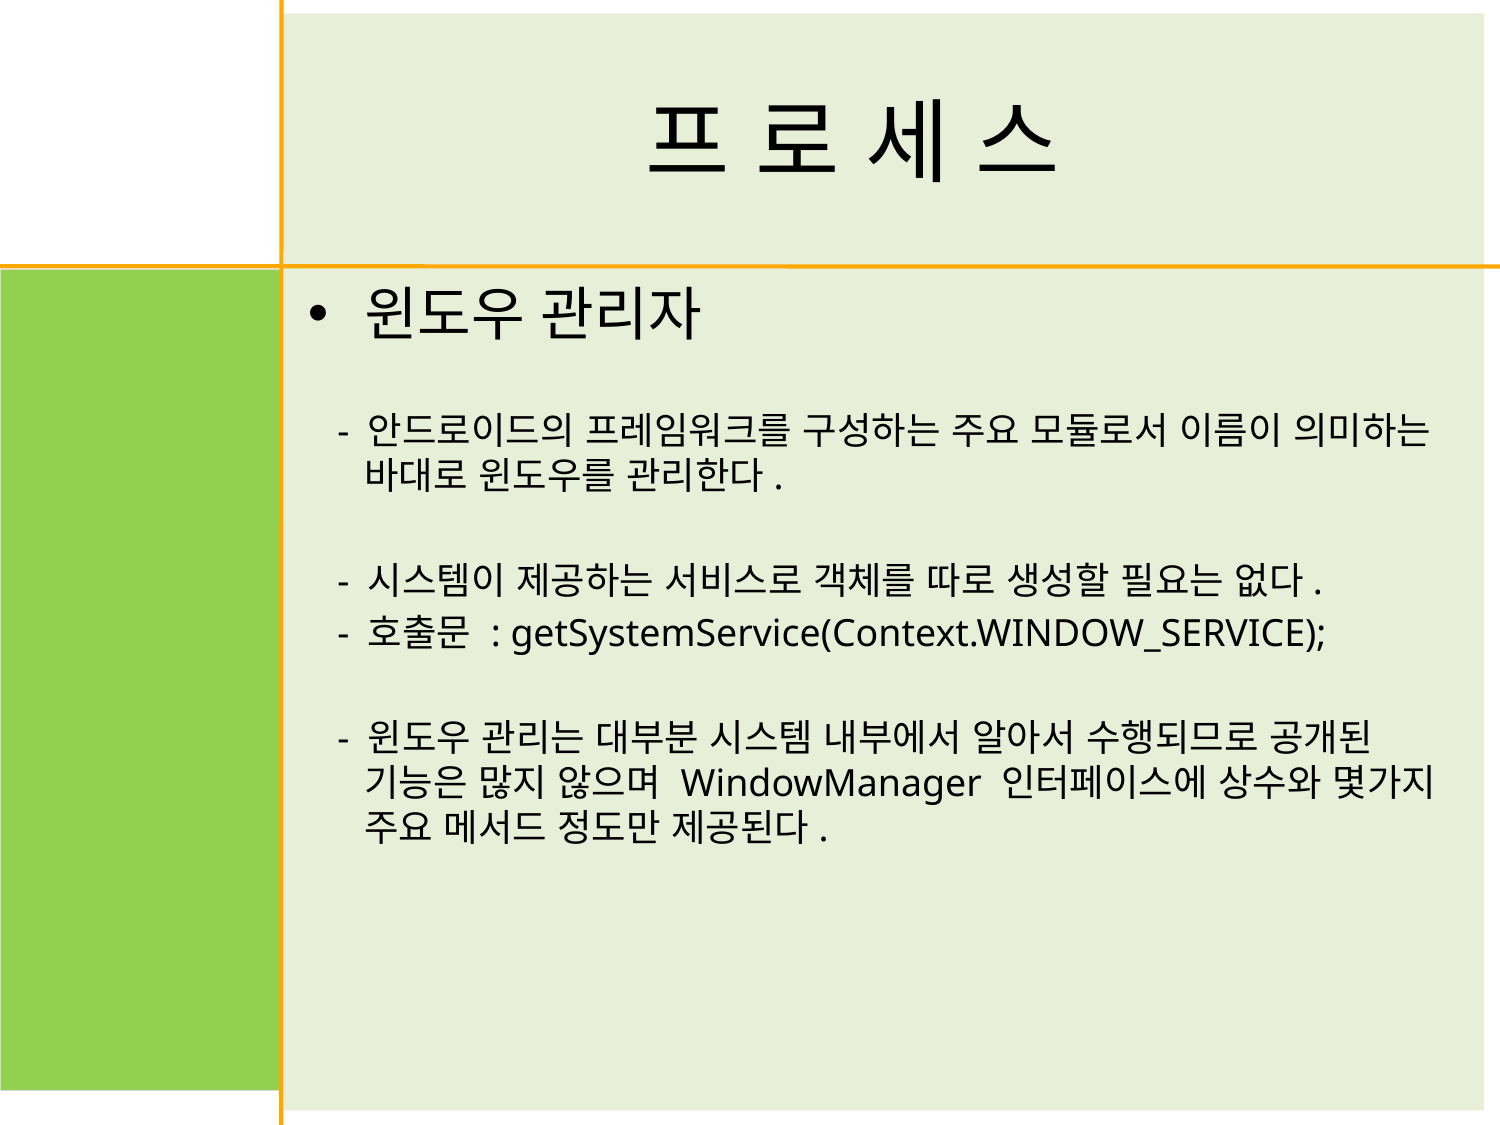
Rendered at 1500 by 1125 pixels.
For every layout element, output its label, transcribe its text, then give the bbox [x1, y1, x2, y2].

title 프 로 세 스 [281, 45, 1425, 233]
list 윈도우 관리자 - 안드로이드의 프레임워크를 구성하는 주요 모듈로서 이름이 의미하는 바대로 윈도우를 관리한다. - 시스템이 제공하는 서비스로 객체를 따로 생성할 필요는 없다. - 호출문 : getSystemService(Context.WINDOW_SERVICE); - 윈도우 관리는 대부분 시스템 내부에서 알아서 수행되므로 공개된 기능은 많지 않으며 WindowManager 인터페이스에 상수와 몇가지 주요 메서드 정도만 제공된다. [292, 269, 1465, 997]
